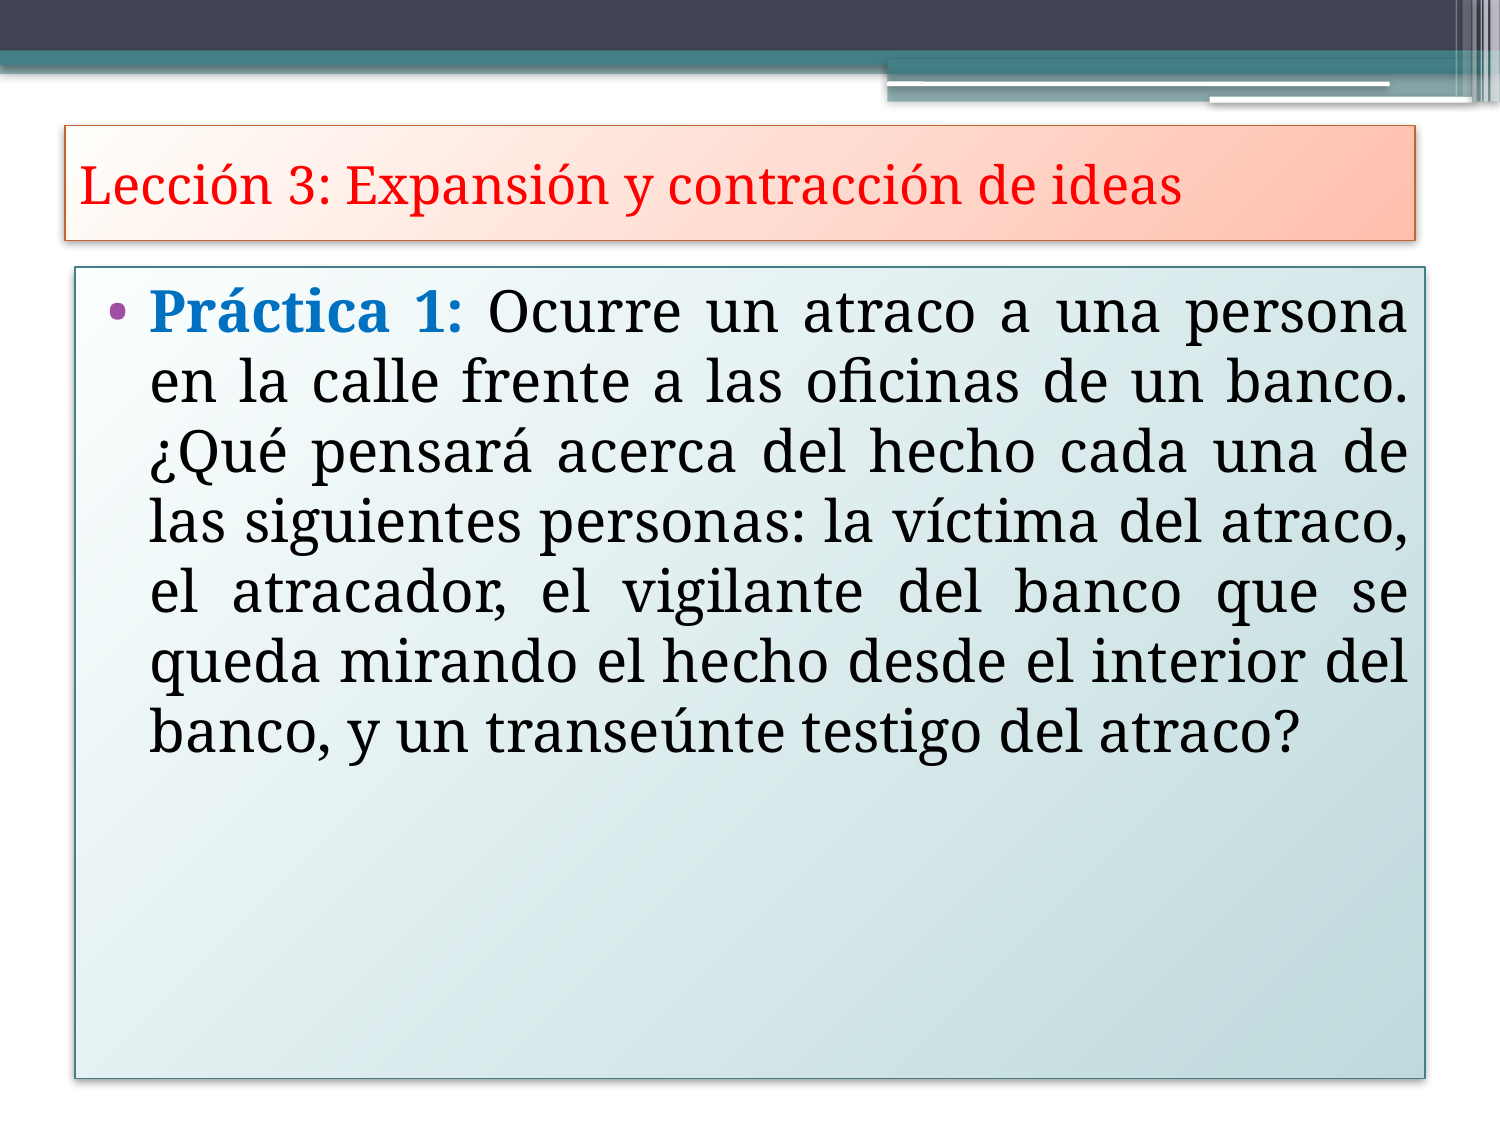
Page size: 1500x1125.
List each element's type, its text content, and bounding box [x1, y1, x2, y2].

title Lección 3: Expansión y contracción de ideas [64, 125, 1416, 241]
list Práctica 1: Ocurre un atraco a una persona en la calle frente a las oficinas de un banco. ¿Qué pensará acerca del hecho cada una de las siguientes personas: la víctima del atraco, el atracador, el vigilante del banco que se queda mirando el hecho desde el interior del banco, y un transeúnte testigo del atraco? [74, 266, 1426, 1079]
